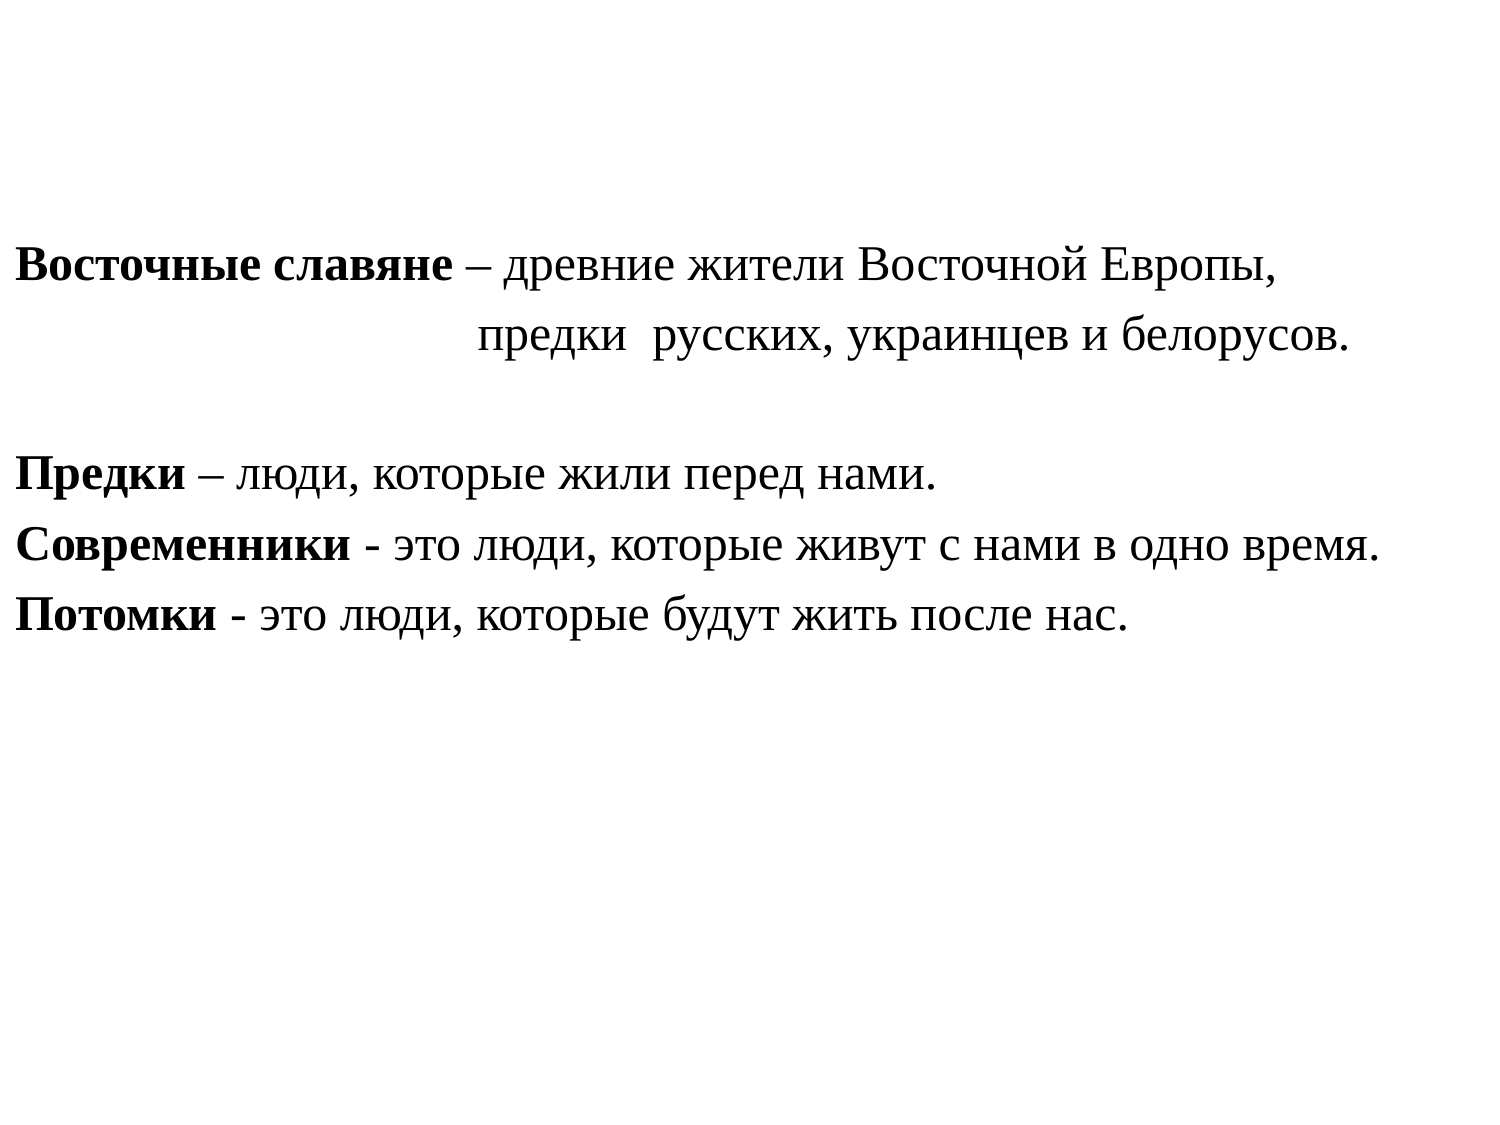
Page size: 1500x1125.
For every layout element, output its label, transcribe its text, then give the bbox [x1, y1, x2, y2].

list Восточные славяне – древние жители Восточной Европы, предки русских, украинцев и белорусов. Предки – люди, которые жили перед нами. Современники - это люди, которые живут с нами в одно время. Потомки - это люди, которые будут жить после нас. [0, 222, 1500, 1125]
